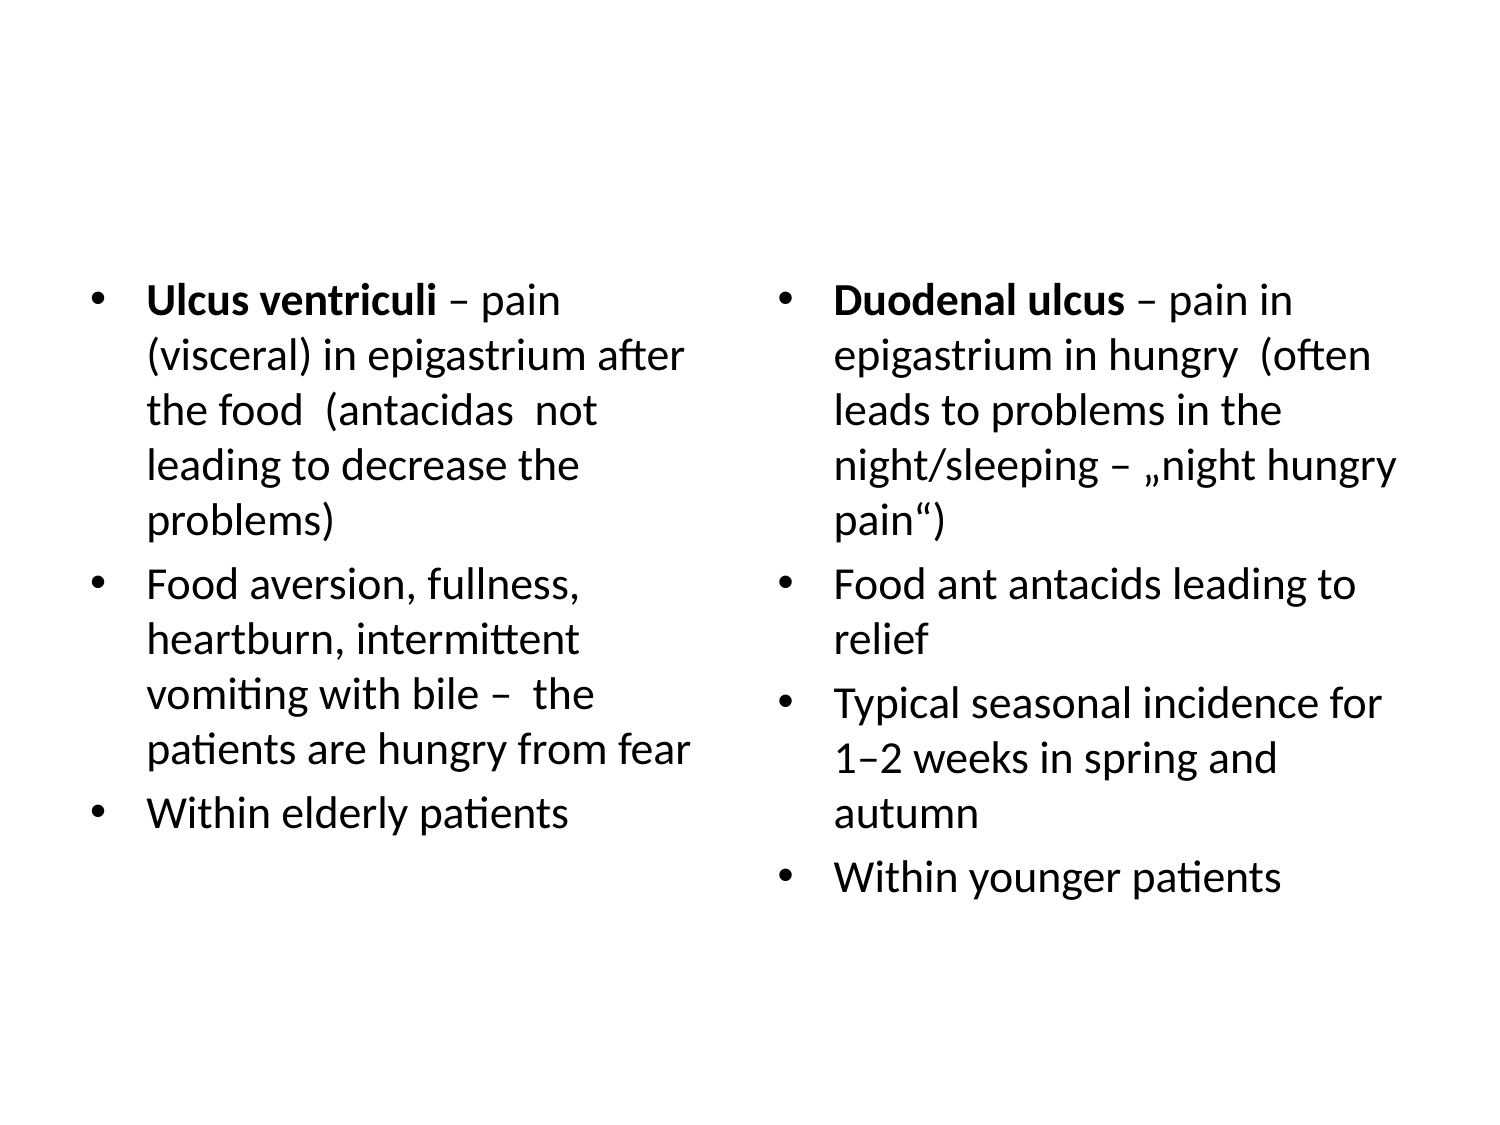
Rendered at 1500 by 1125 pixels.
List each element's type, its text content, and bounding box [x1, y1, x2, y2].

list Ulcus ventriculi – pain (visceral) in epigastrium after the food (antacidas not leading to decrease the problems) Food aversion, fullness, heartburn, intermittent vomiting with bile – the patients are hungry from fear Within elderly patients [75, 262, 738, 1005]
list Duodenal ulcus – pain in epigastrium in hungry (often leads to problems in the night/sleeping – „night hungry pain“) Food ant antacids leading to relief Typical seasonal incidence for 1–2 weeks in spring and autumn Within younger patients [762, 262, 1425, 1005]
